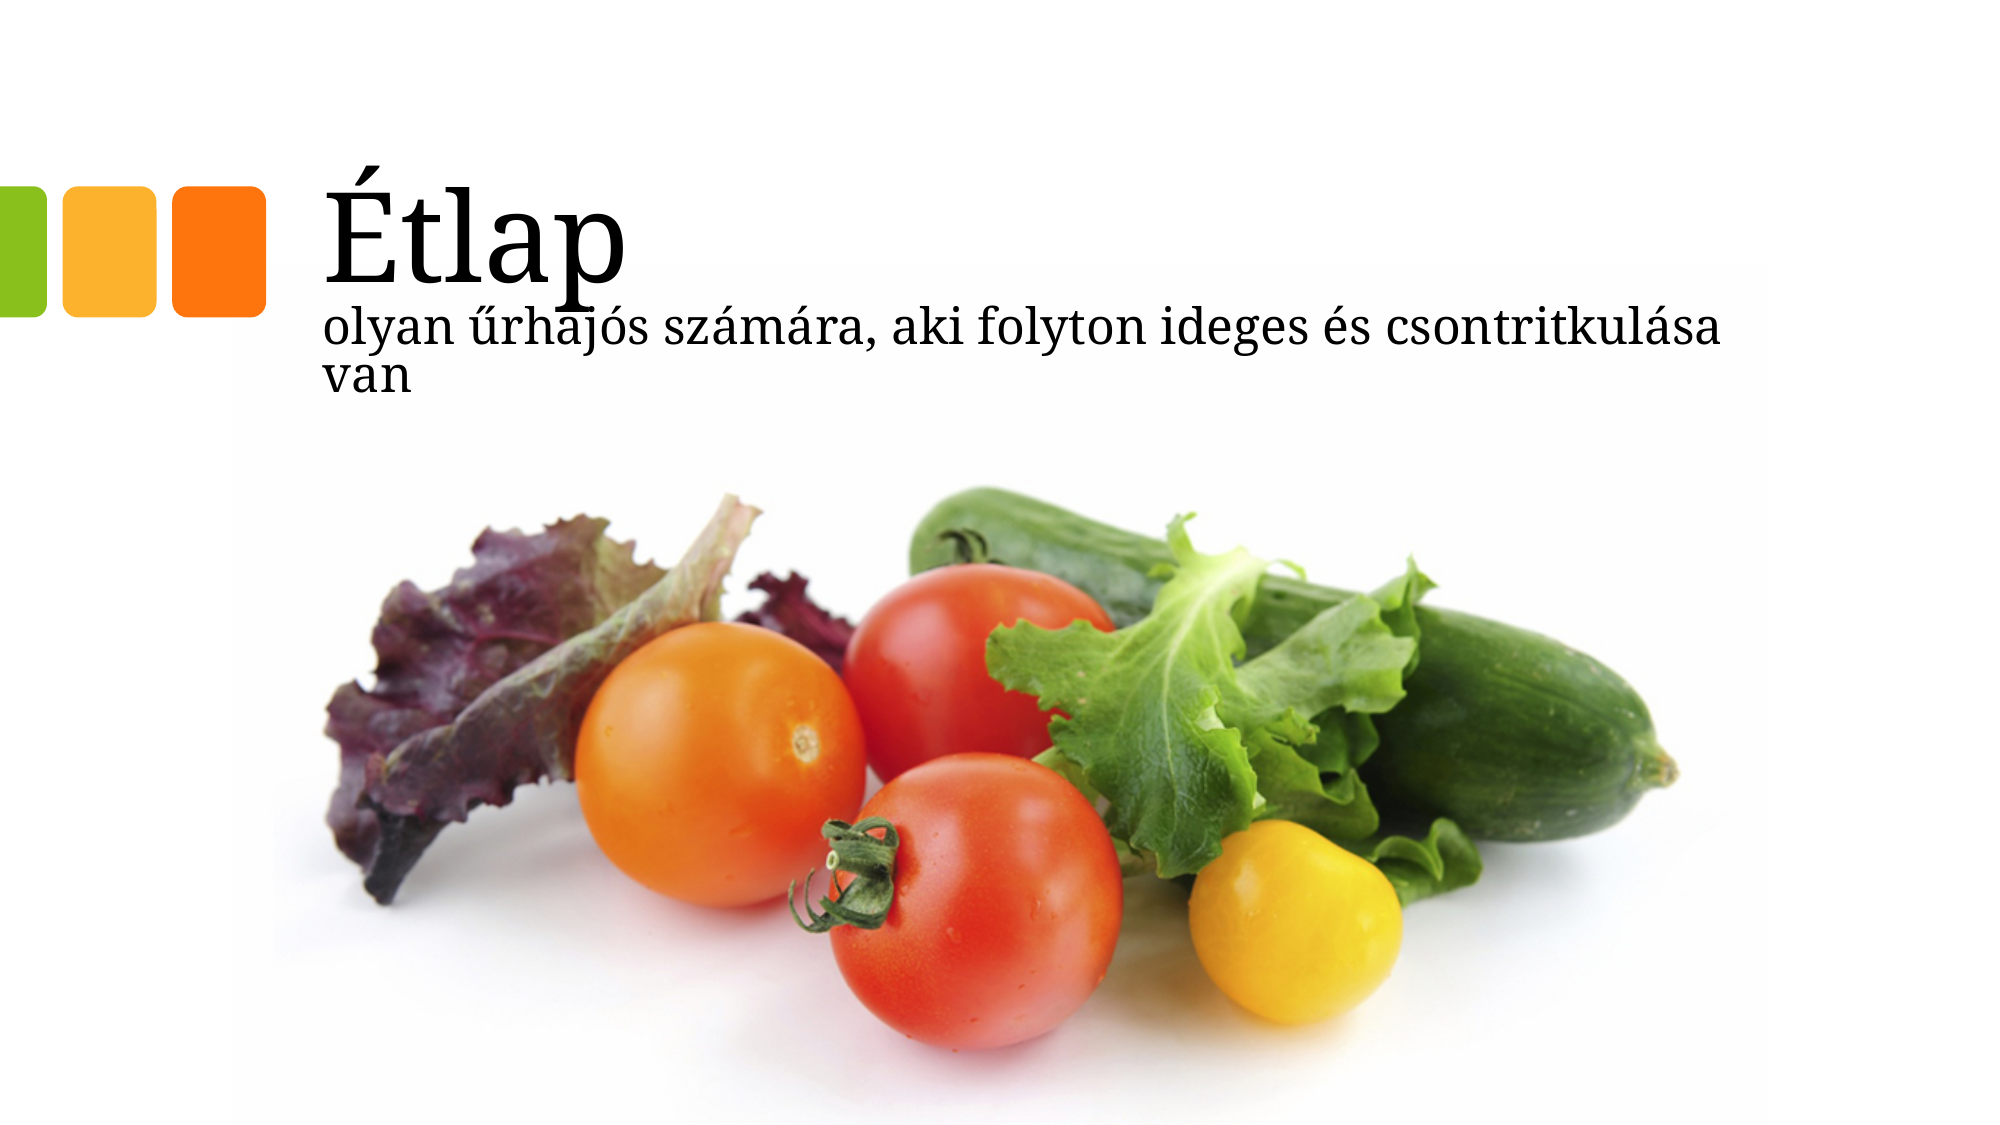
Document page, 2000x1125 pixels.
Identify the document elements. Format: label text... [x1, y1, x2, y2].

title Étlap olyan űrhajós számára, aki folyton ideges és csontritkulása van [302, 137, 1803, 413]
picture [0, 0, 2000, 1125]
